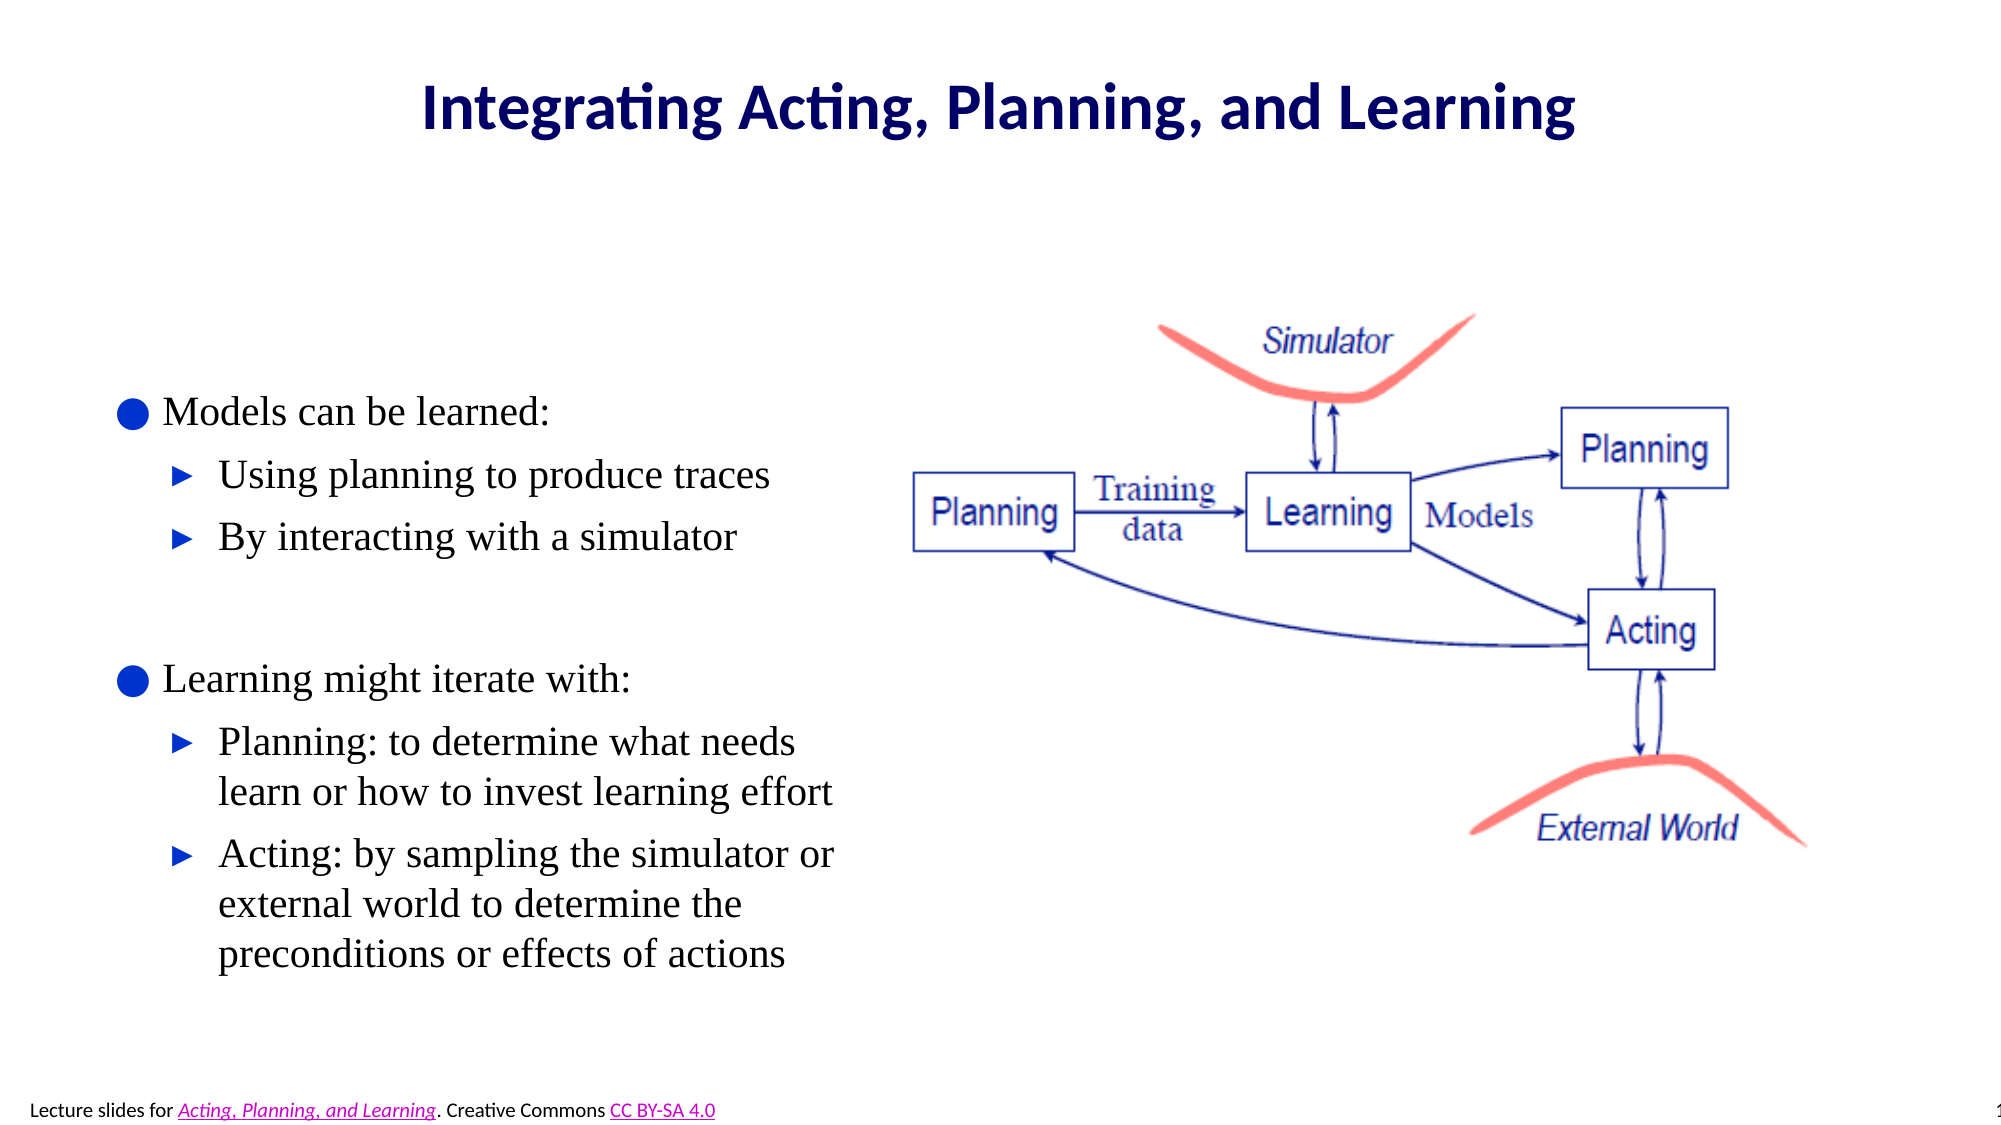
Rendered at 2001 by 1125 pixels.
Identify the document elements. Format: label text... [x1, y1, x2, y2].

title Integrating Acting, Planning, and Learning [32, 16, 1968, 151]
list Models can be learned: Using planning to produce traces By interacting with a simulator Learning might iterate with: Planning: to determine what needs learn or how to invest learning effort Acting: by sampling the simulator or external world to determine the preconditions or effects of actions [99, 188, 859, 1057]
picture [877, 285, 1824, 884]
